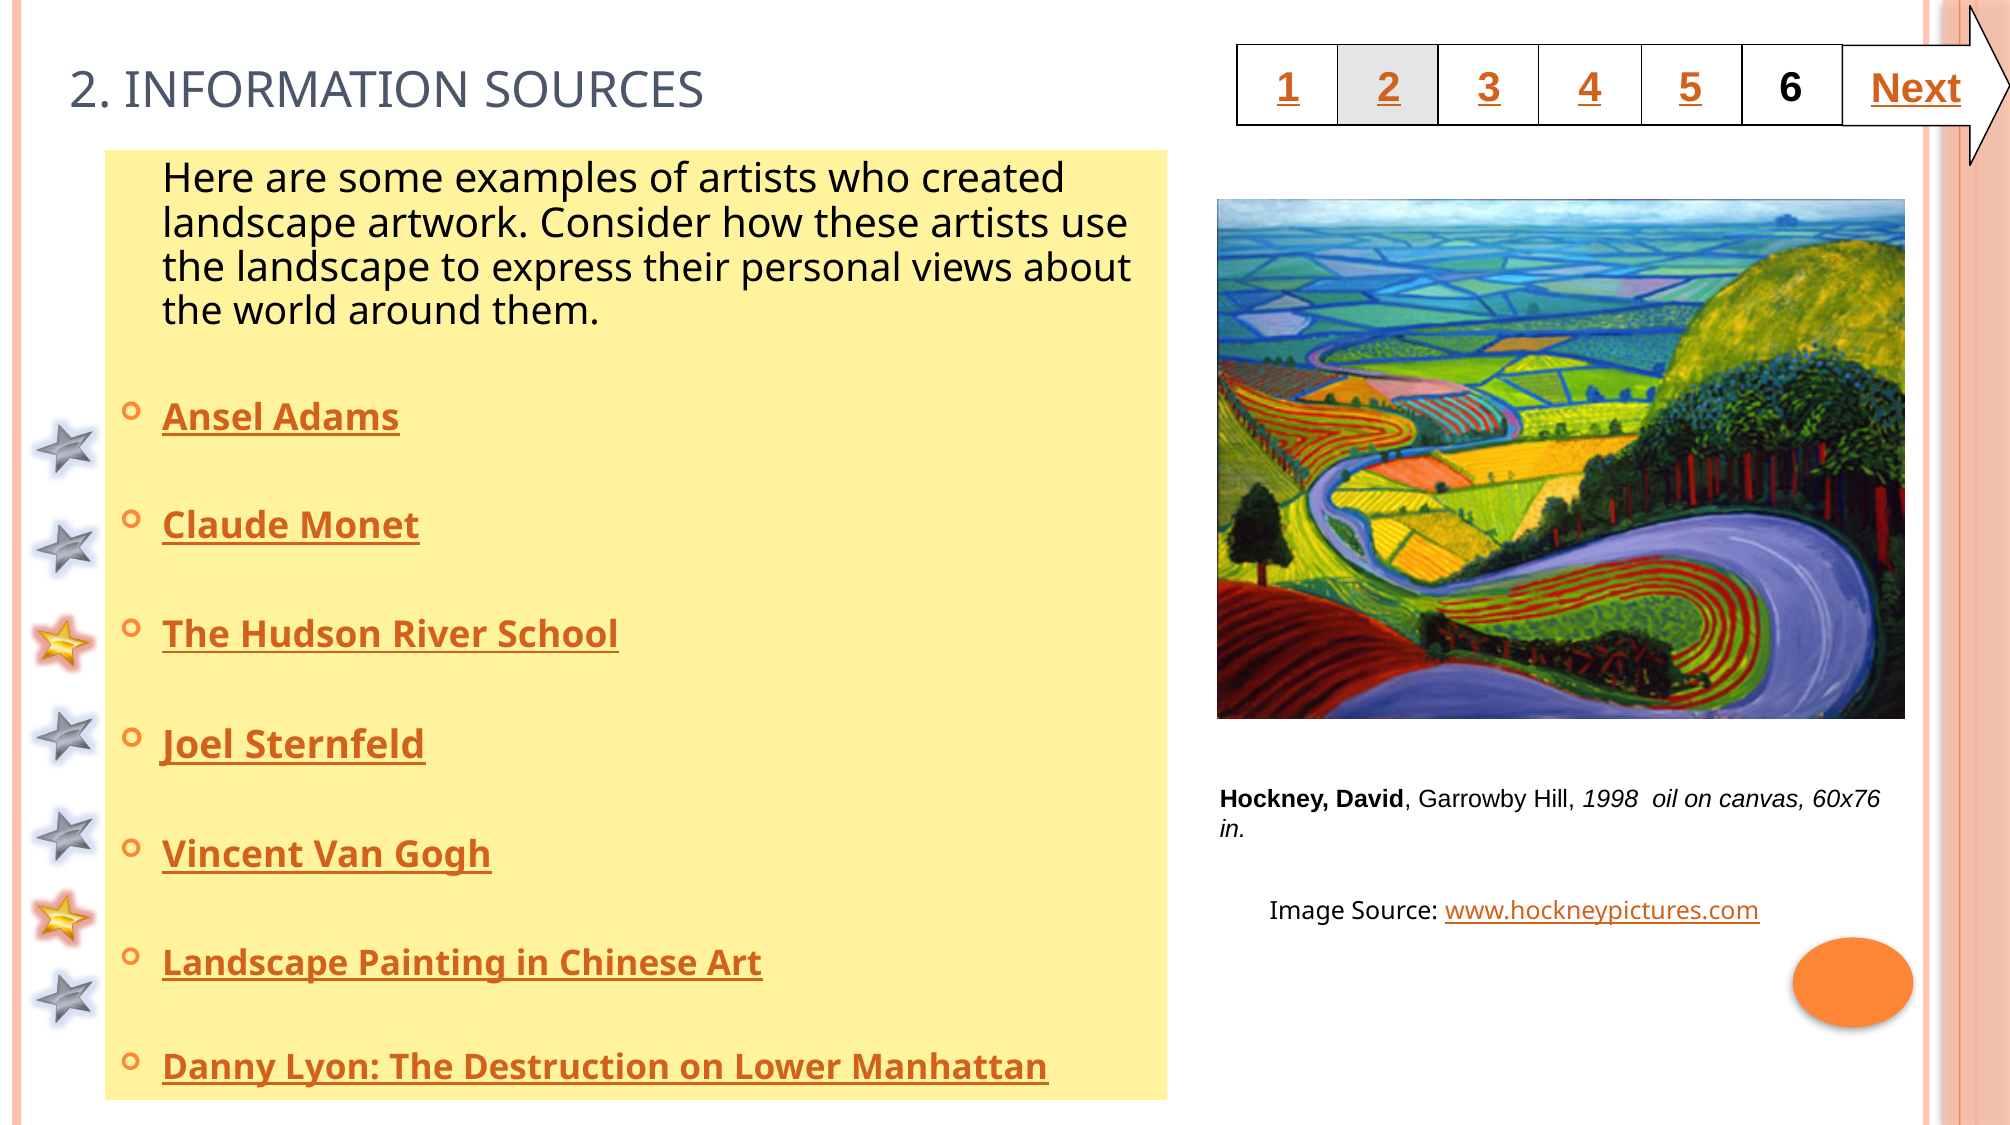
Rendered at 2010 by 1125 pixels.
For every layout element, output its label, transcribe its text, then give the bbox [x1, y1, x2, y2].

picture [36, 707, 99, 763]
text_box 5 [1642, 44, 1742, 125]
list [1216, 199, 1906, 720]
text_box Hockney, David, Garrowby Hill, 1998 oil on canvas, 60x76 in. [1204, 774, 1918, 850]
text_box 4 [1538, 44, 1642, 125]
text_box Image Source: www.hockneypictures.com [1254, 887, 1955, 937]
picture [31, 613, 94, 674]
picture [36, 520, 99, 575]
text_box 6 [1742, 44, 1843, 125]
picture [31, 888, 94, 949]
text_box 2 [1337, 44, 1437, 125]
text_box 3 [1437, 44, 1538, 125]
picture [36, 807, 99, 863]
title 2. Information Sources [54, 0, 755, 125]
picture [36, 970, 99, 1025]
list Here are some examples of artists who created landscape artwork. Consider how these artists use the landscape to express their personal views about the world around them. Ansel Adams Claude Monet The Hudson River School Joel Sternfeld Vincent Van Gogh Landscape Painting in Chinese Art Danny Lyon: The Destruction on Lower Manhattan [104, 149, 1168, 1100]
text_box Next [1842, 5, 2010, 166]
picture [36, 420, 99, 475]
text_box 1 [1236, 44, 1337, 125]
